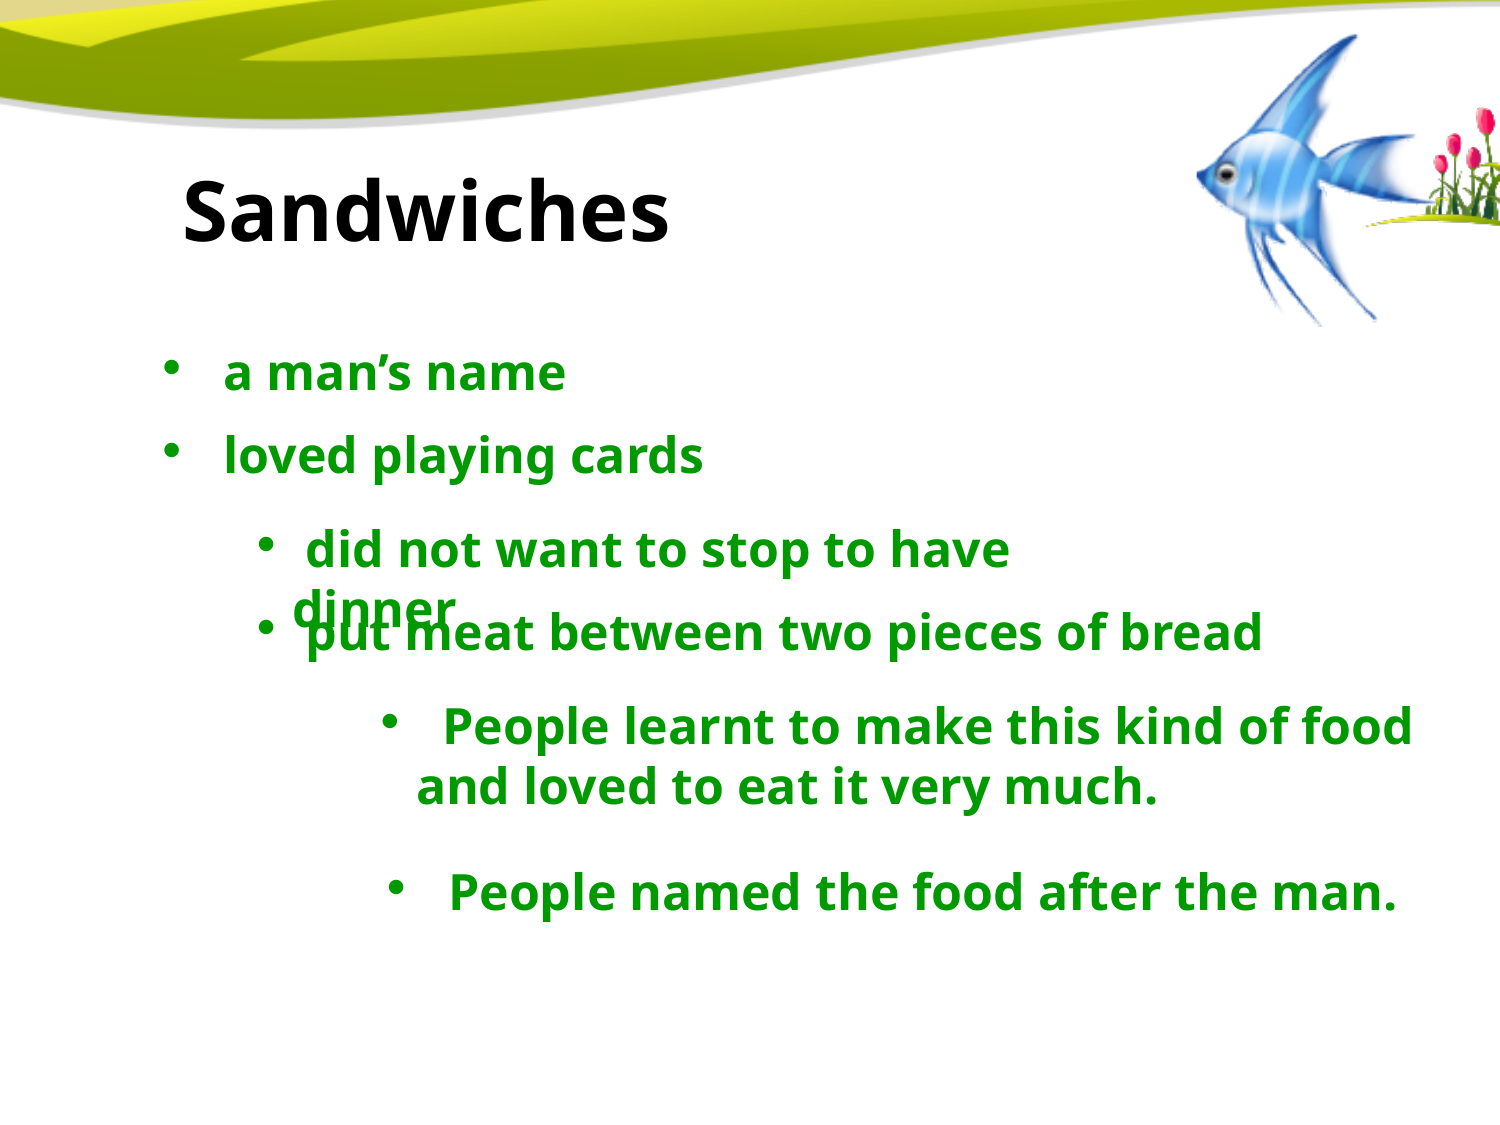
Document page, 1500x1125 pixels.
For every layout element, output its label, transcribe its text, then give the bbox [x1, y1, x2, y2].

text_box People named the food after the man. [372, 852, 1435, 928]
title Sandwiches [46, 160, 686, 268]
text_box a man’s name [147, 333, 585, 408]
picture [0, 0, 1500, 232]
text_box did not want to stop to have dinner [242, 510, 1199, 592]
text_box put meat between two pieces of bread [242, 592, 1376, 668]
text_box loved playing cards [147, 415, 727, 491]
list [1139, 30, 1436, 327]
text_box People learnt to make this kind of food and loved to eat it very much. [365, 687, 1500, 823]
